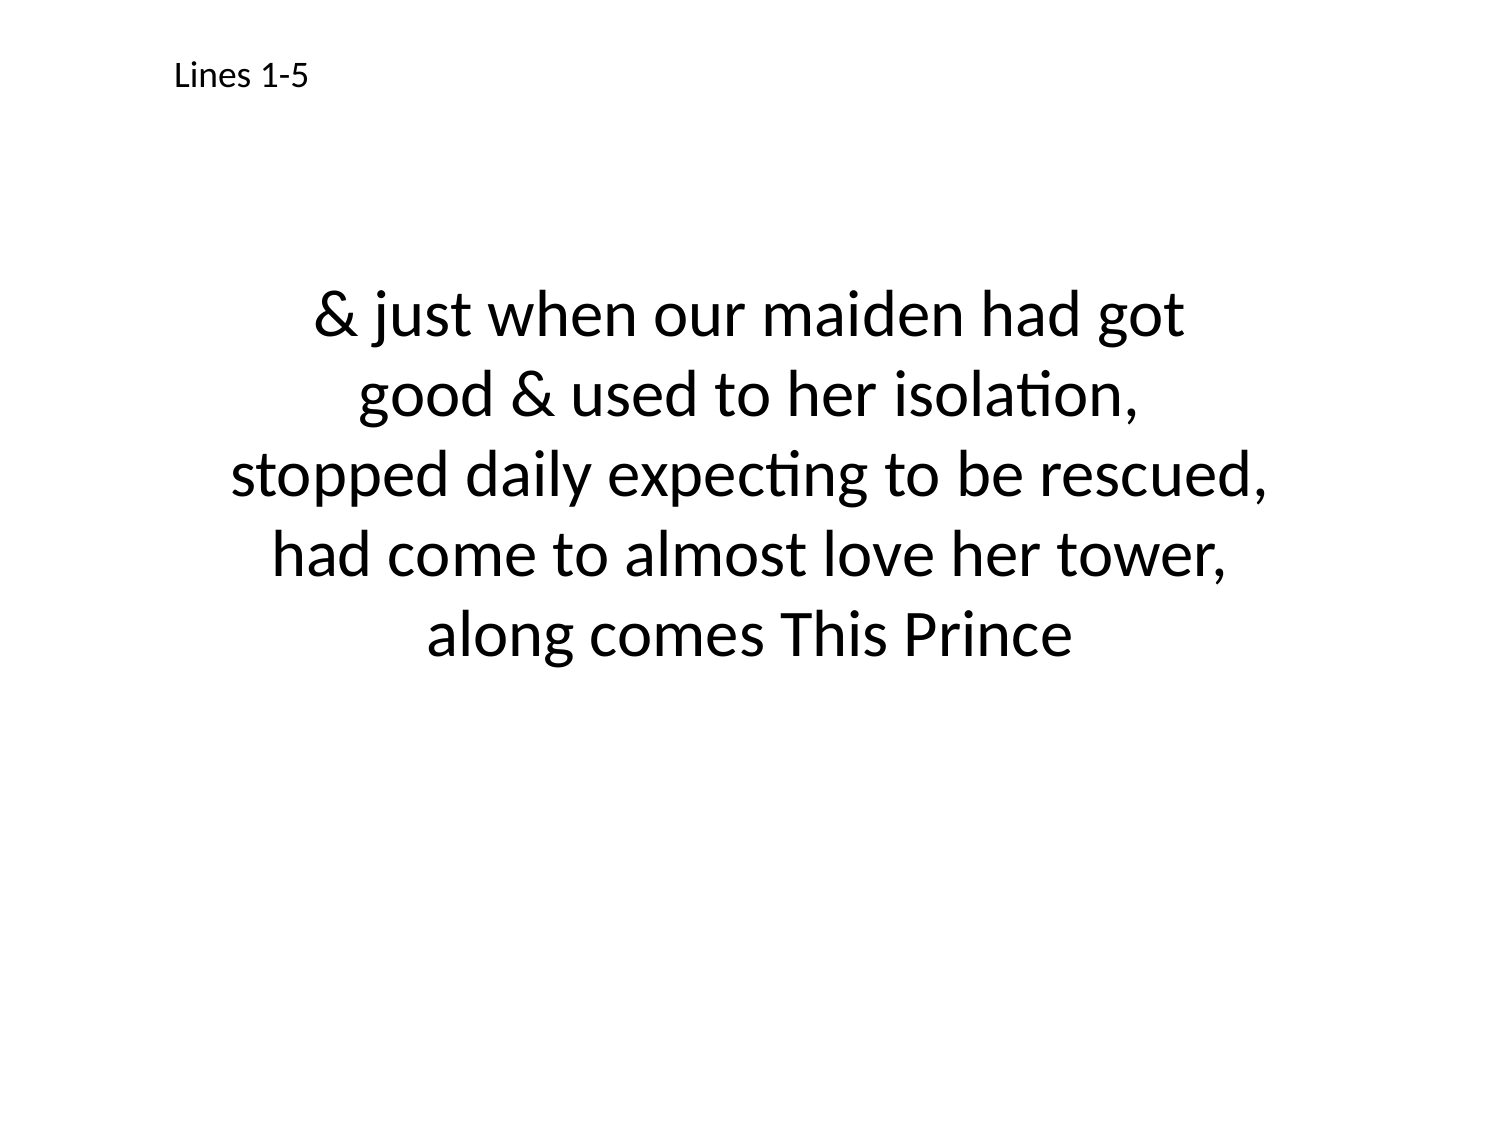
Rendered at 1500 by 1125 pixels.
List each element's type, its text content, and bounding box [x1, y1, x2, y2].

list & just when our maiden had got good & used to her isolation, stopped daily expecting to be rescued, had come to almost love her tower, along comes This Prince [75, 262, 1425, 1005]
text_box Lines 1-5 [159, 42, 1306, 103]
